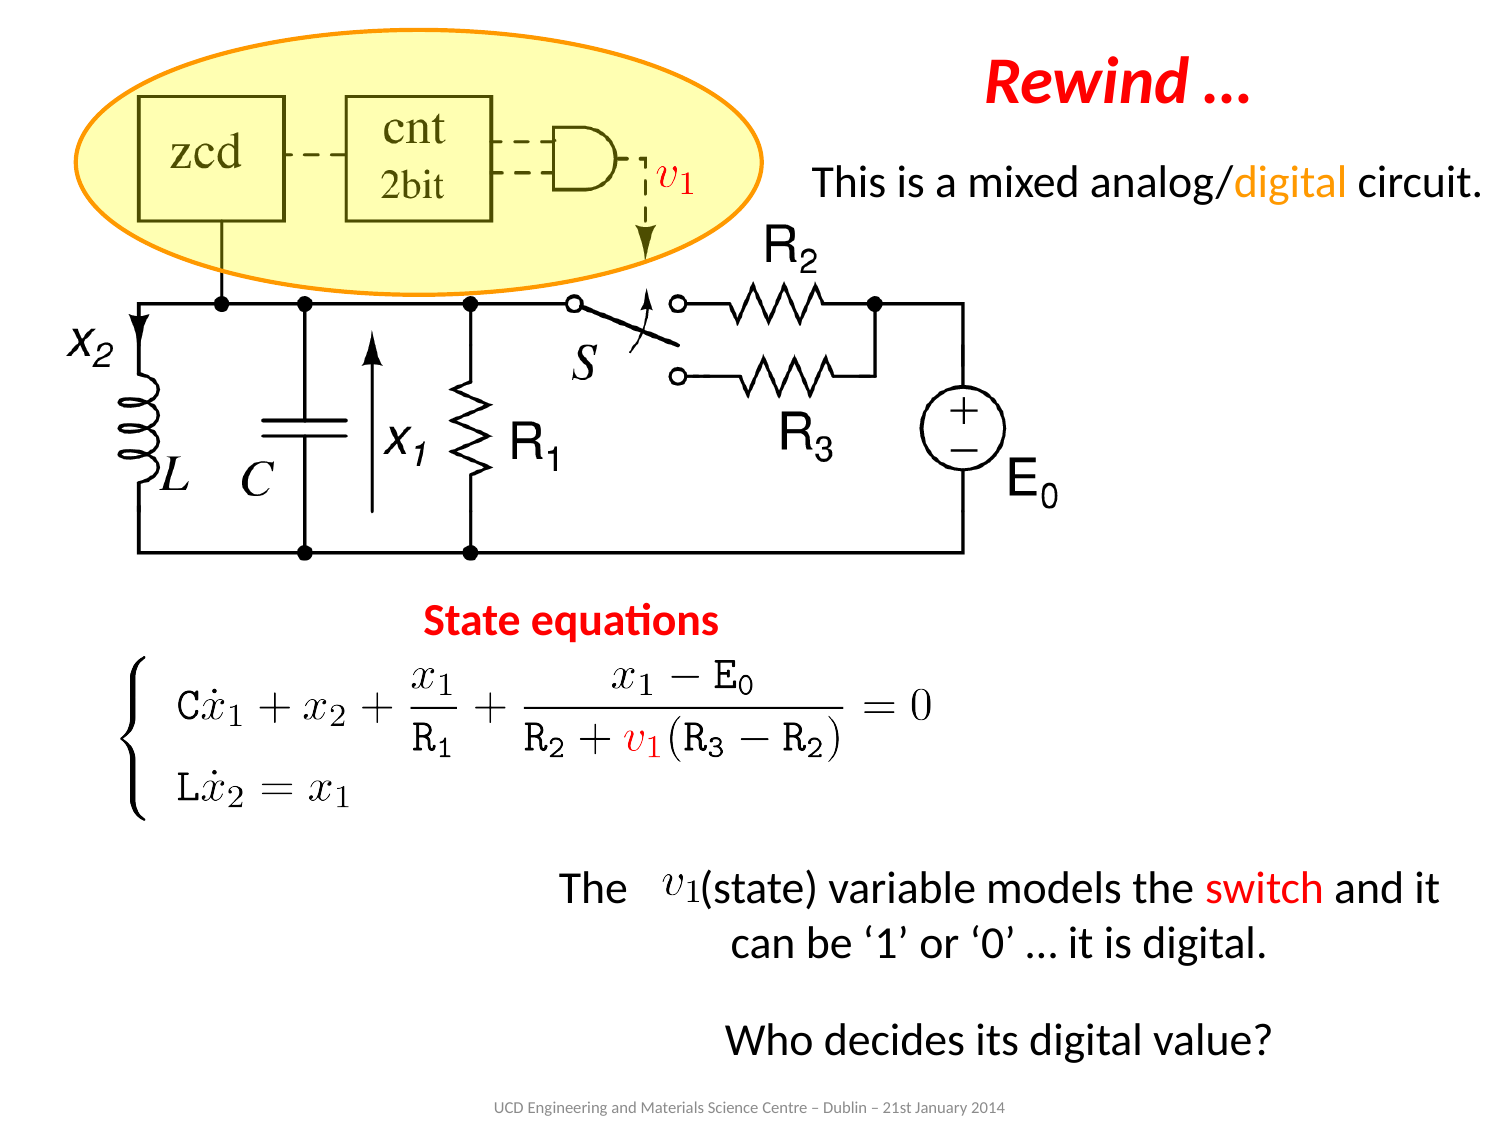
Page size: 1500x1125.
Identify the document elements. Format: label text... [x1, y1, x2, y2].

text_box The (state) variable models the switch and it can be ‘1’ or ‘0’ … it is digital. [516, 850, 1483, 976]
text_box Rewind … [798, 29, 1438, 125]
text_box This is a mixed analog/digital circuit. [1079, 143, 1500, 214]
text_box [143, 27, 695, 81]
picture [52, 83, 1075, 574]
text_box Who decides its digital value? [516, 1002, 1483, 1073]
footer UCD Engineering and Materials Science Centre – Dublin – 21st January 2014 [92, 1089, 1408, 1125]
picture [661, 874, 699, 903]
text_box State equations [88, 582, 1055, 653]
picture [119, 655, 932, 821]
